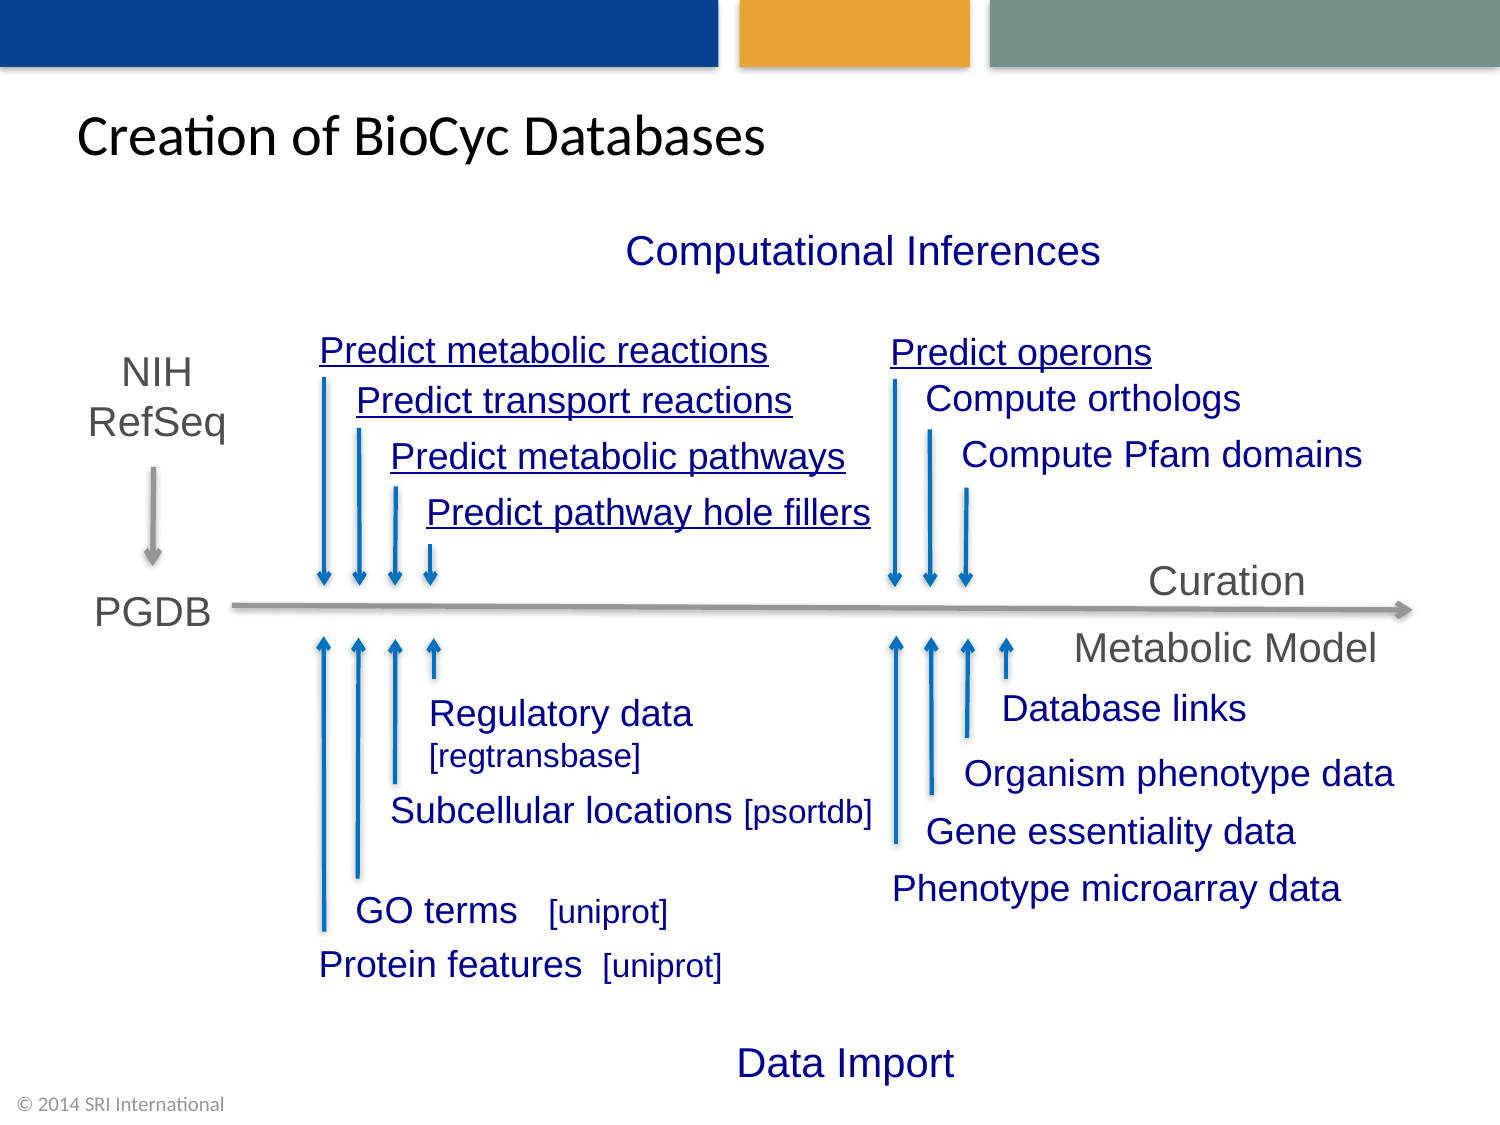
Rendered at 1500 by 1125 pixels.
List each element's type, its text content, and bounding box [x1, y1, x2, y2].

text_box Predict metabolic pathways [375, 424, 865, 485]
text_box Predict metabolic reactions [304, 318, 794, 379]
text_box Metabolic Model [1039, 618, 1412, 679]
text_box Predict operons [875, 320, 1365, 380]
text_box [231, 605, 1413, 611]
text_box Database links [986, 677, 1477, 737]
text_box Predict transport reactions [341, 368, 831, 429]
text_box PGDB [34, 577, 271, 643]
title Creation of BioCyc Databases [62, 44, 1413, 233]
text_box Protein features [uniprot] [303, 932, 891, 993]
text_box Curation [1041, 546, 1413, 604]
text_box Predict pathway hole fillers [411, 480, 888, 541]
text_box Data Import [645, 1028, 1046, 1094]
text_box Compute Pfam domains [946, 422, 1436, 483]
text_box Phenotype microarray data [877, 856, 1367, 916]
text_box GO terms [uniprot] [340, 879, 830, 939]
text_box Computational Inferences [603, 216, 1123, 282]
text_box Subcellular locations [psortdb] [375, 778, 889, 839]
text_box NIH RefSeq [39, 337, 276, 453]
text_box Gene essentiality data [910, 799, 1401, 860]
text_box Organism phenotype data [948, 741, 1439, 802]
text_box Regulatory data [regtransbase] [414, 681, 889, 782]
text_box Compute orthologs [910, 367, 1400, 427]
